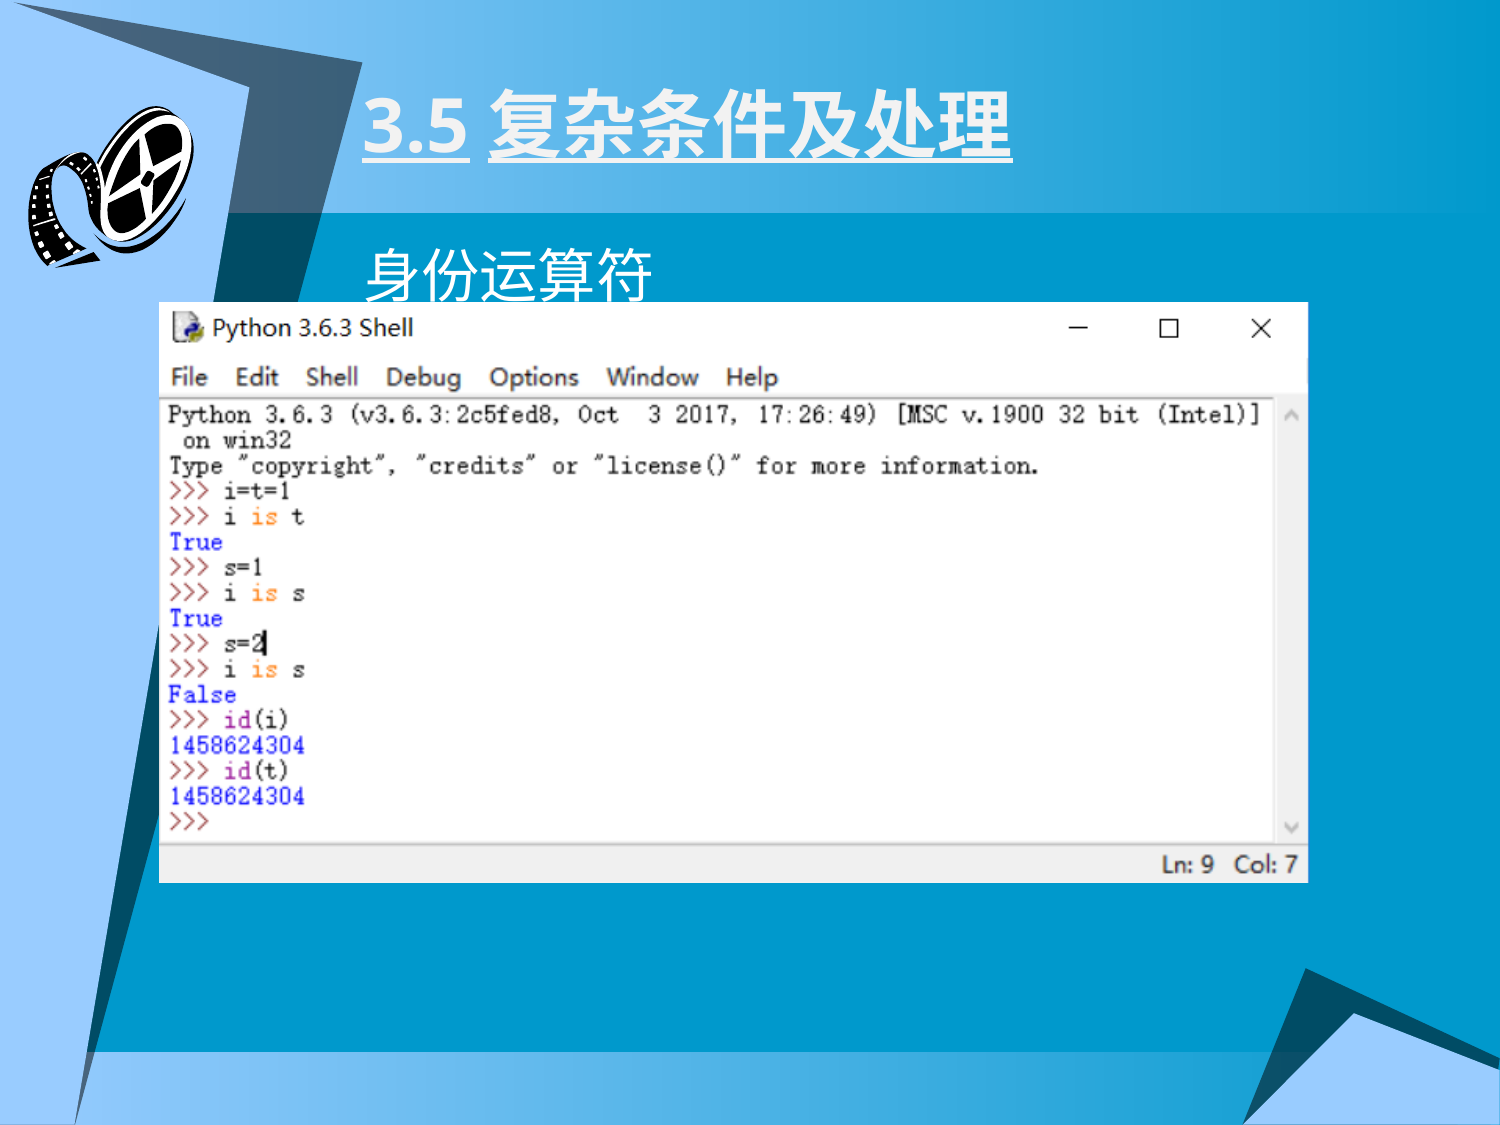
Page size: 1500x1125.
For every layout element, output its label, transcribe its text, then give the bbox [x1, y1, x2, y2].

text_box 身份运算符 [348, 196, 1435, 362]
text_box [27, 105, 194, 269]
picture [159, 302, 1309, 882]
title 3.5复杂条件及处理 [347, 30, 1475, 175]
